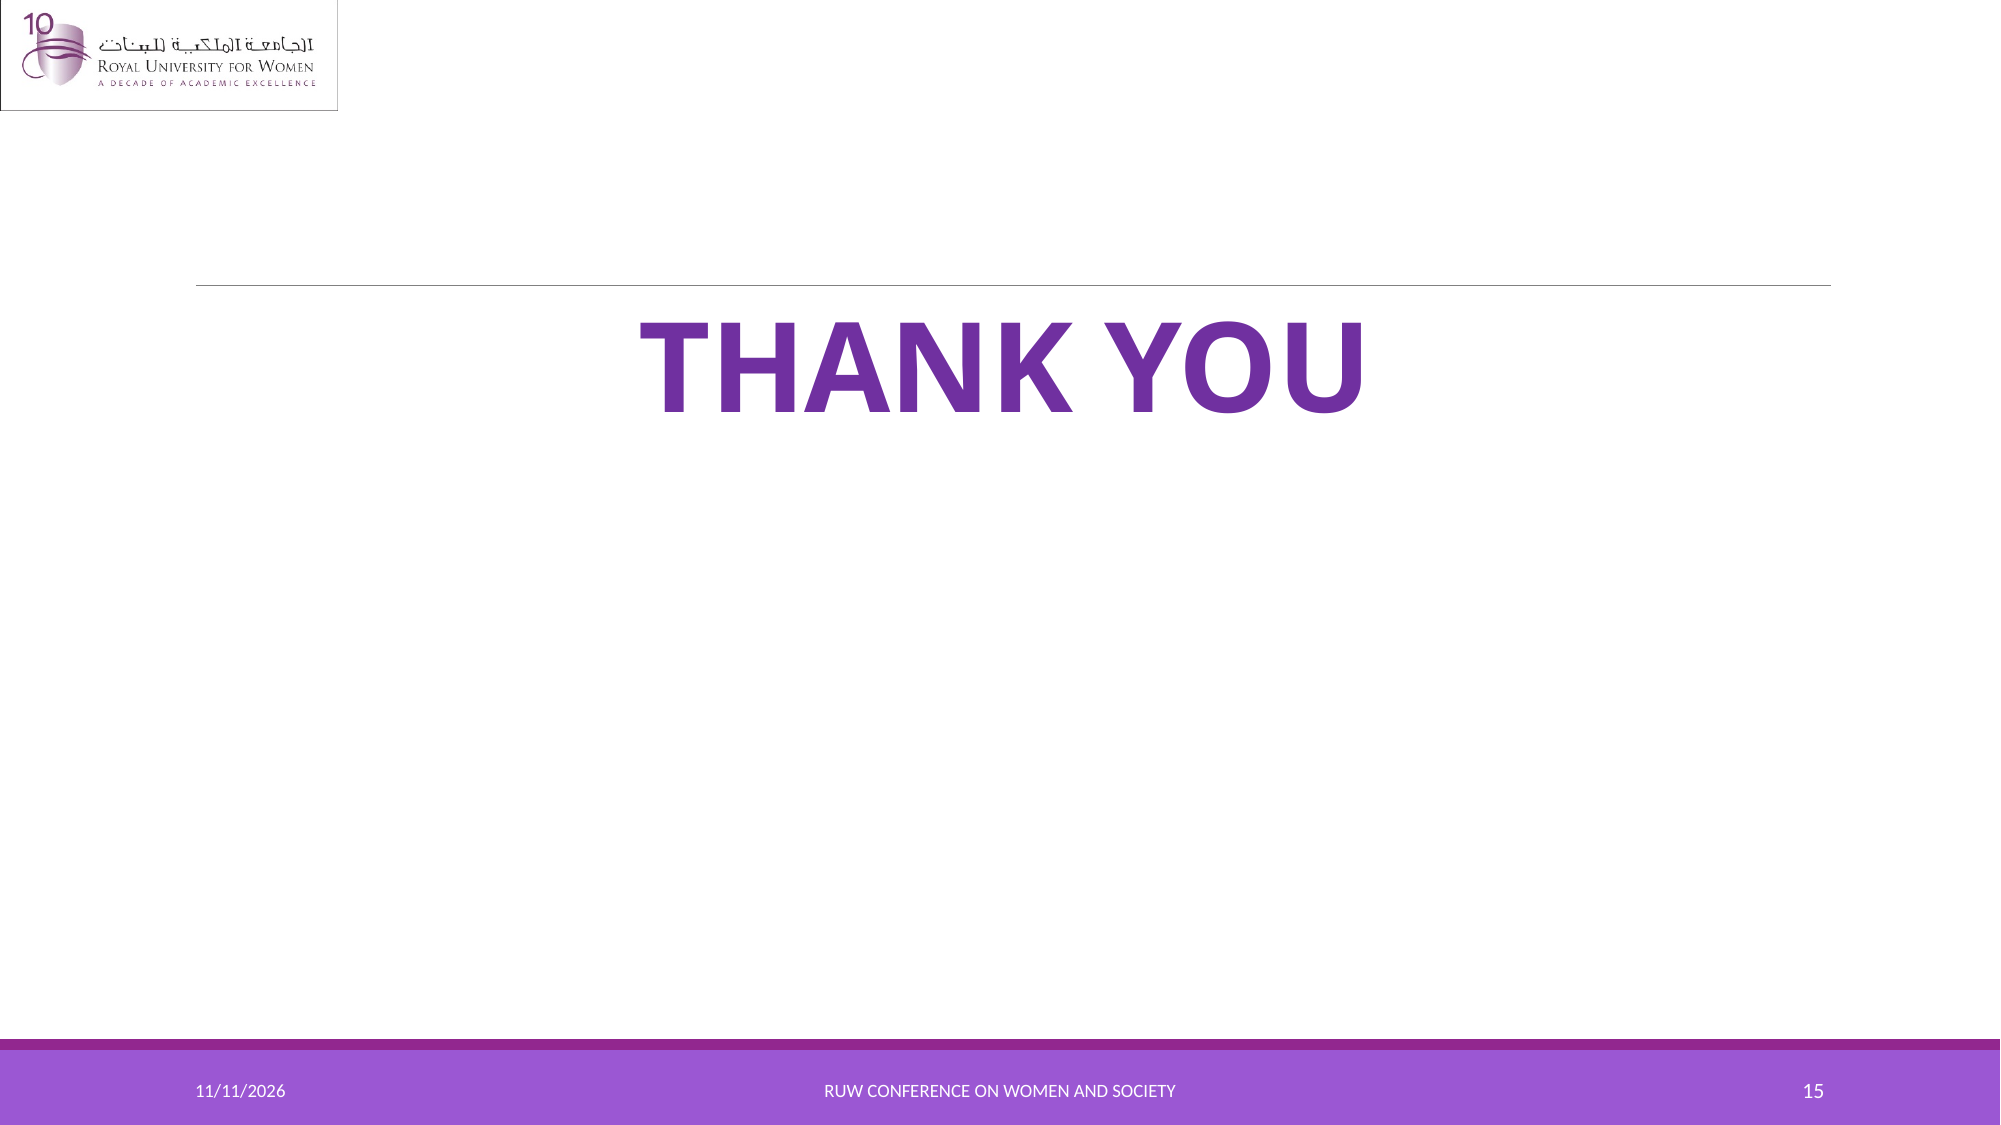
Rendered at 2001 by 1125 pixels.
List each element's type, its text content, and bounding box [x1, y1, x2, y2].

slide_number 15 [1624, 1059, 1840, 1120]
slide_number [180, 1059, 586, 1120]
footer RUW Conference on Women and Society [604, 1059, 1396, 1120]
picture [0, 0, 338, 112]
list Thank You [180, 302, 1830, 963]
